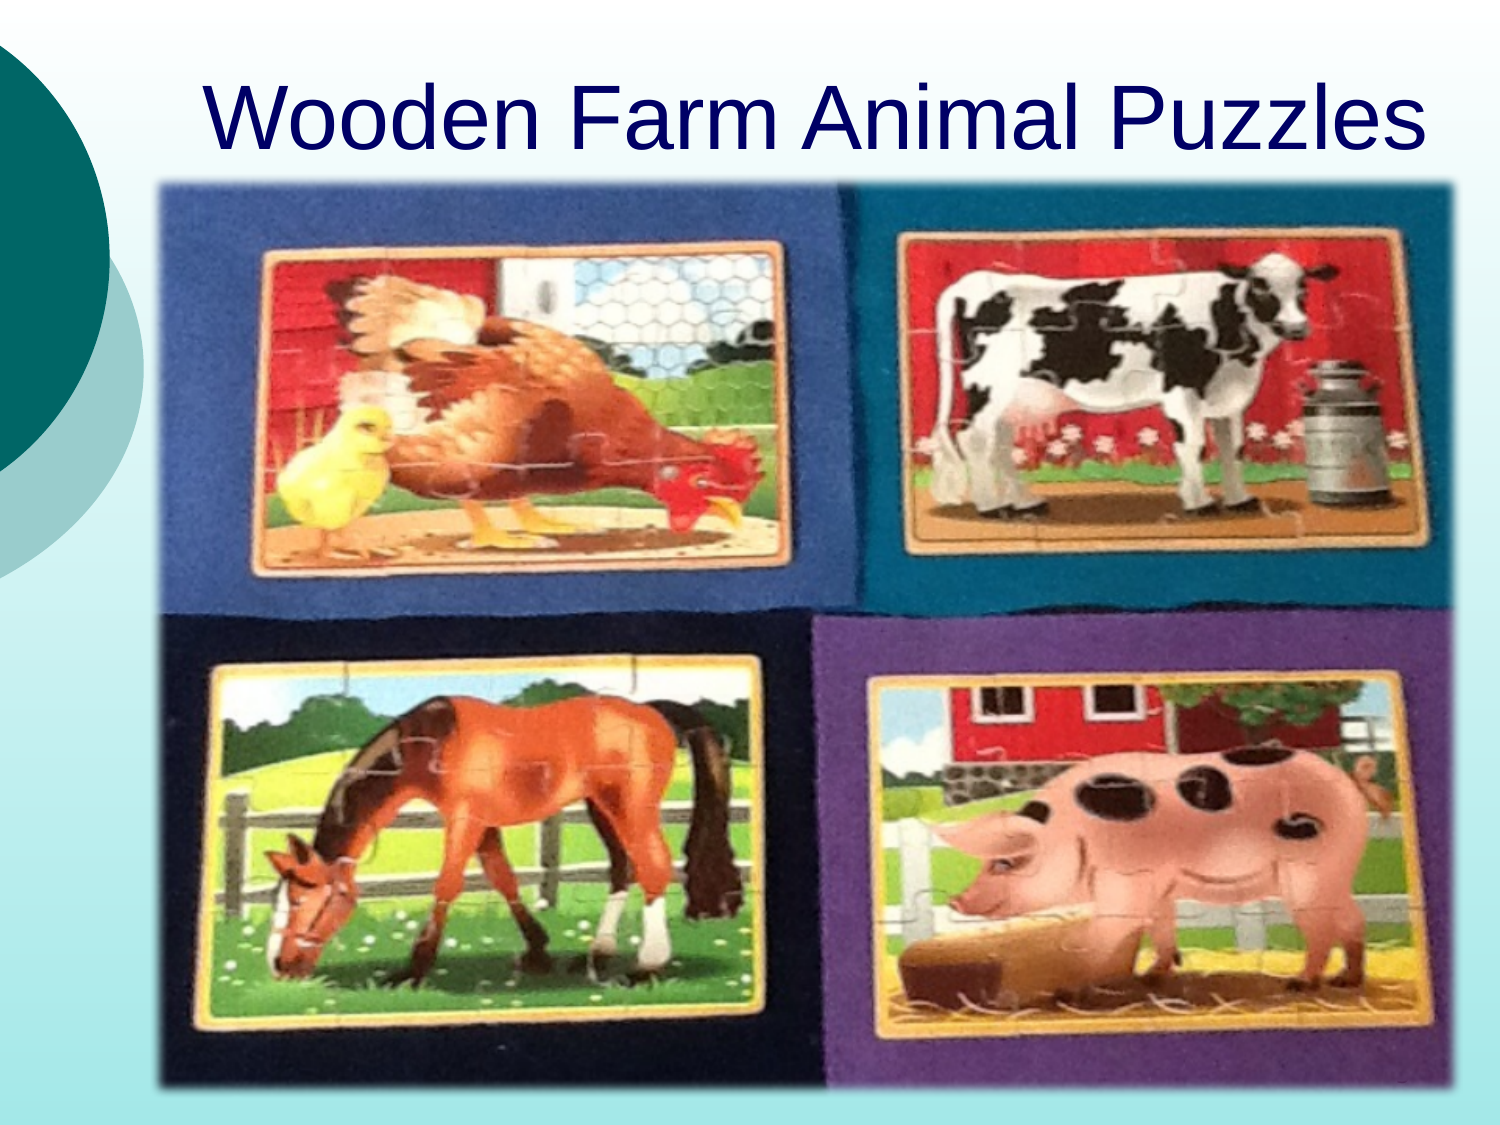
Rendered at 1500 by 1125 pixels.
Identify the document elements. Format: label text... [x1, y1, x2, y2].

title Wooden Farm Animal Puzzles [187, 49, 1463, 174]
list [149, 174, 1463, 1100]
